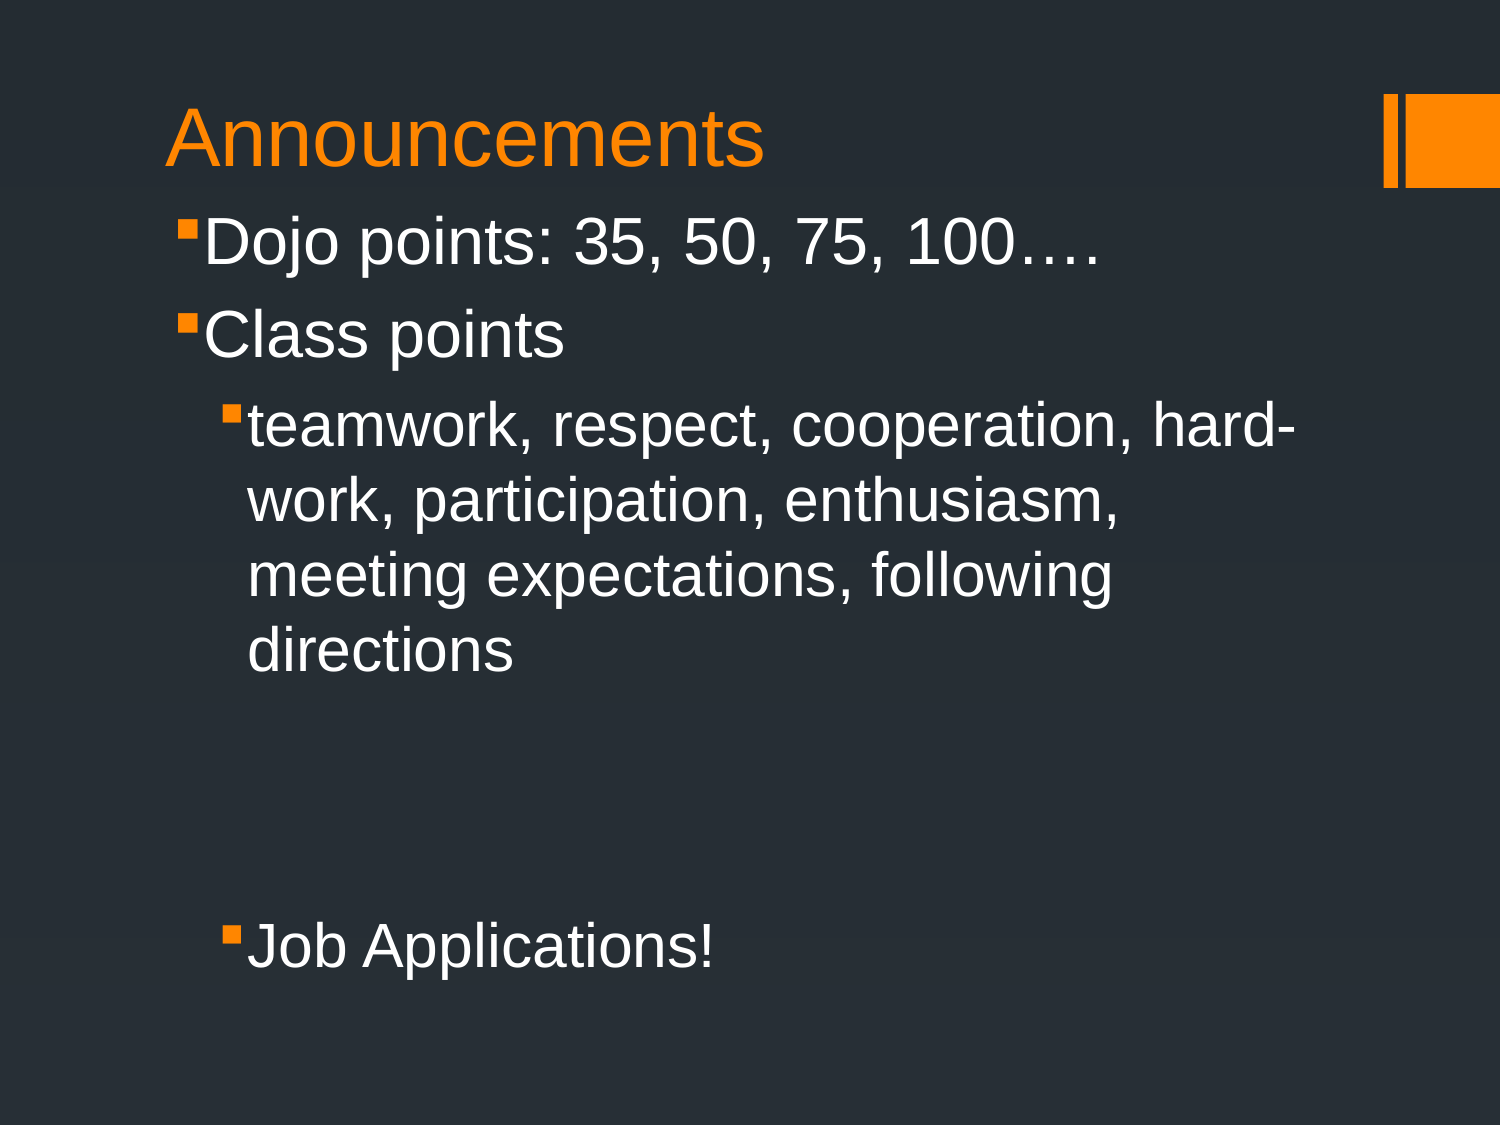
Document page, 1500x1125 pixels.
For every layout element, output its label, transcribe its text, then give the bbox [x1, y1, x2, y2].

title Announcements [150, 0, 1350, 190]
list Dojo points: 35, 50, 75, 100…. Class points teamwork, respect, cooperation, hard-work, participation, enthusiasm, meeting expectations, following directions Job Applications! [150, 190, 1350, 1035]
